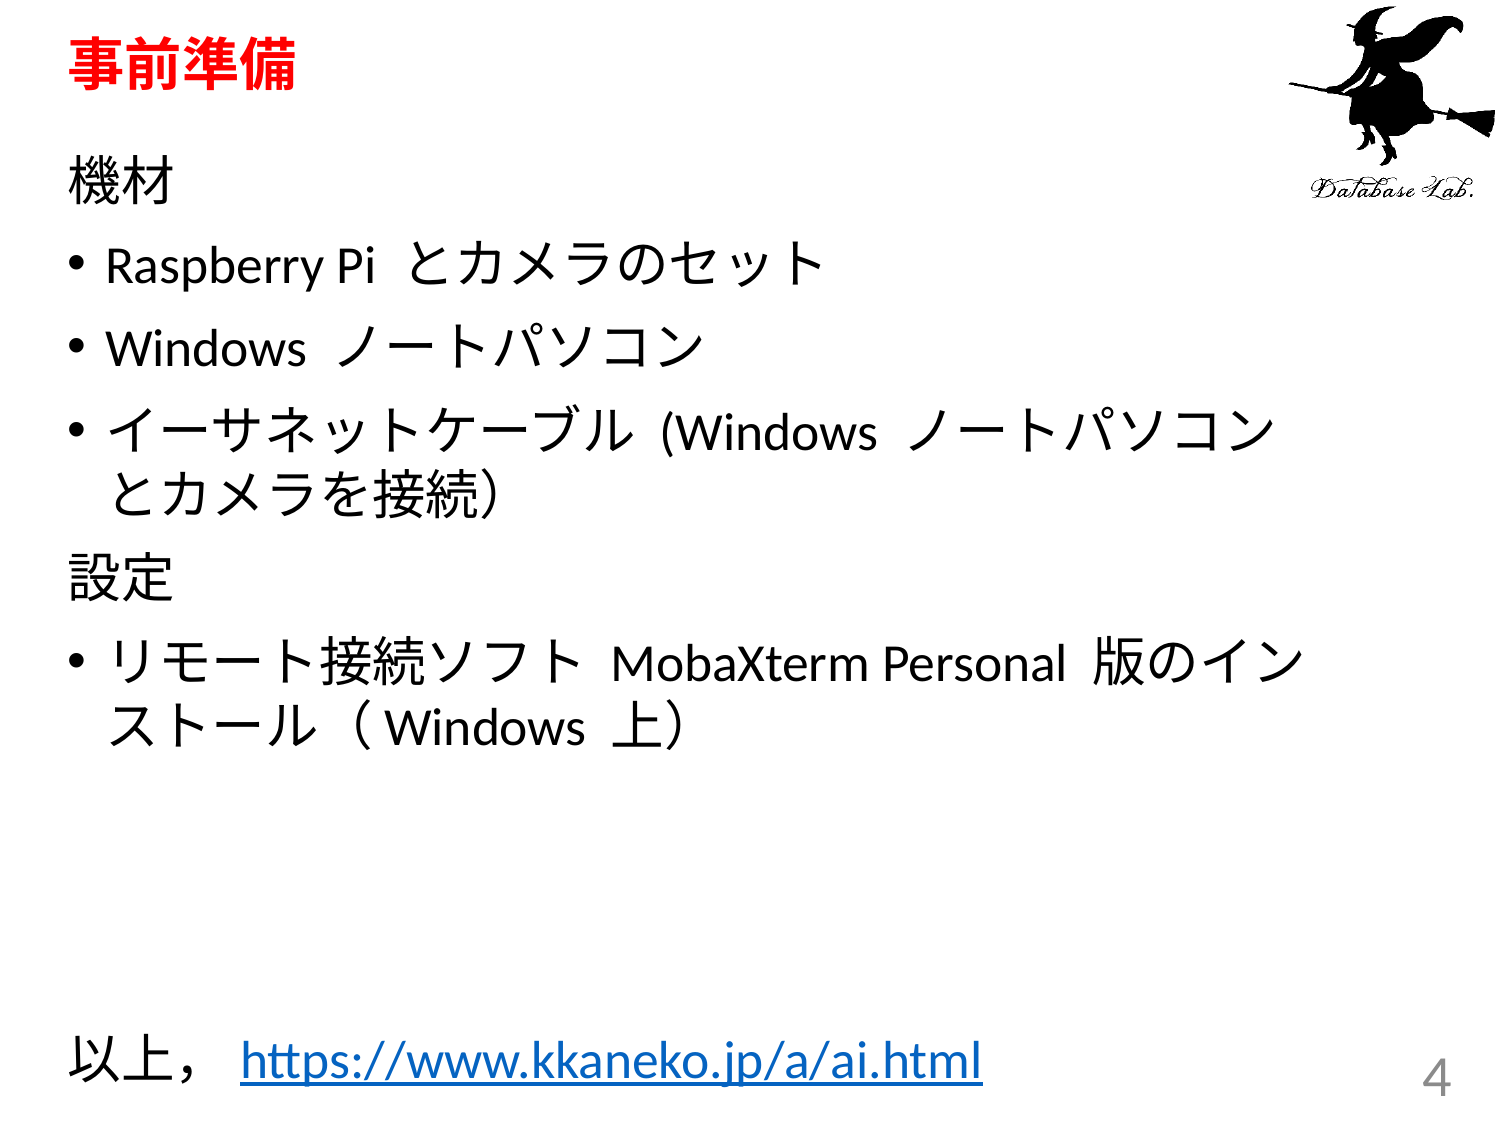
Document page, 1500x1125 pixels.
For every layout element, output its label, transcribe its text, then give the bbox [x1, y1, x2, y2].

picture [1284, 2, 1499, 204]
title 事前準備 [52, 28, 1441, 106]
slide_number 4 [1129, 1042, 1467, 1103]
list 機材 Raspberry Pi とカメラのセット Windows ノートパソコン イーサネットケーブル (Windows ノートパソコンとカメラを接続） 設定 リモート接続ソフト MobaXterm Personal 版のインストール（Windows 上） 以上，https://www.kkaneko.jp/a/ai.html [52, 138, 1344, 1103]
